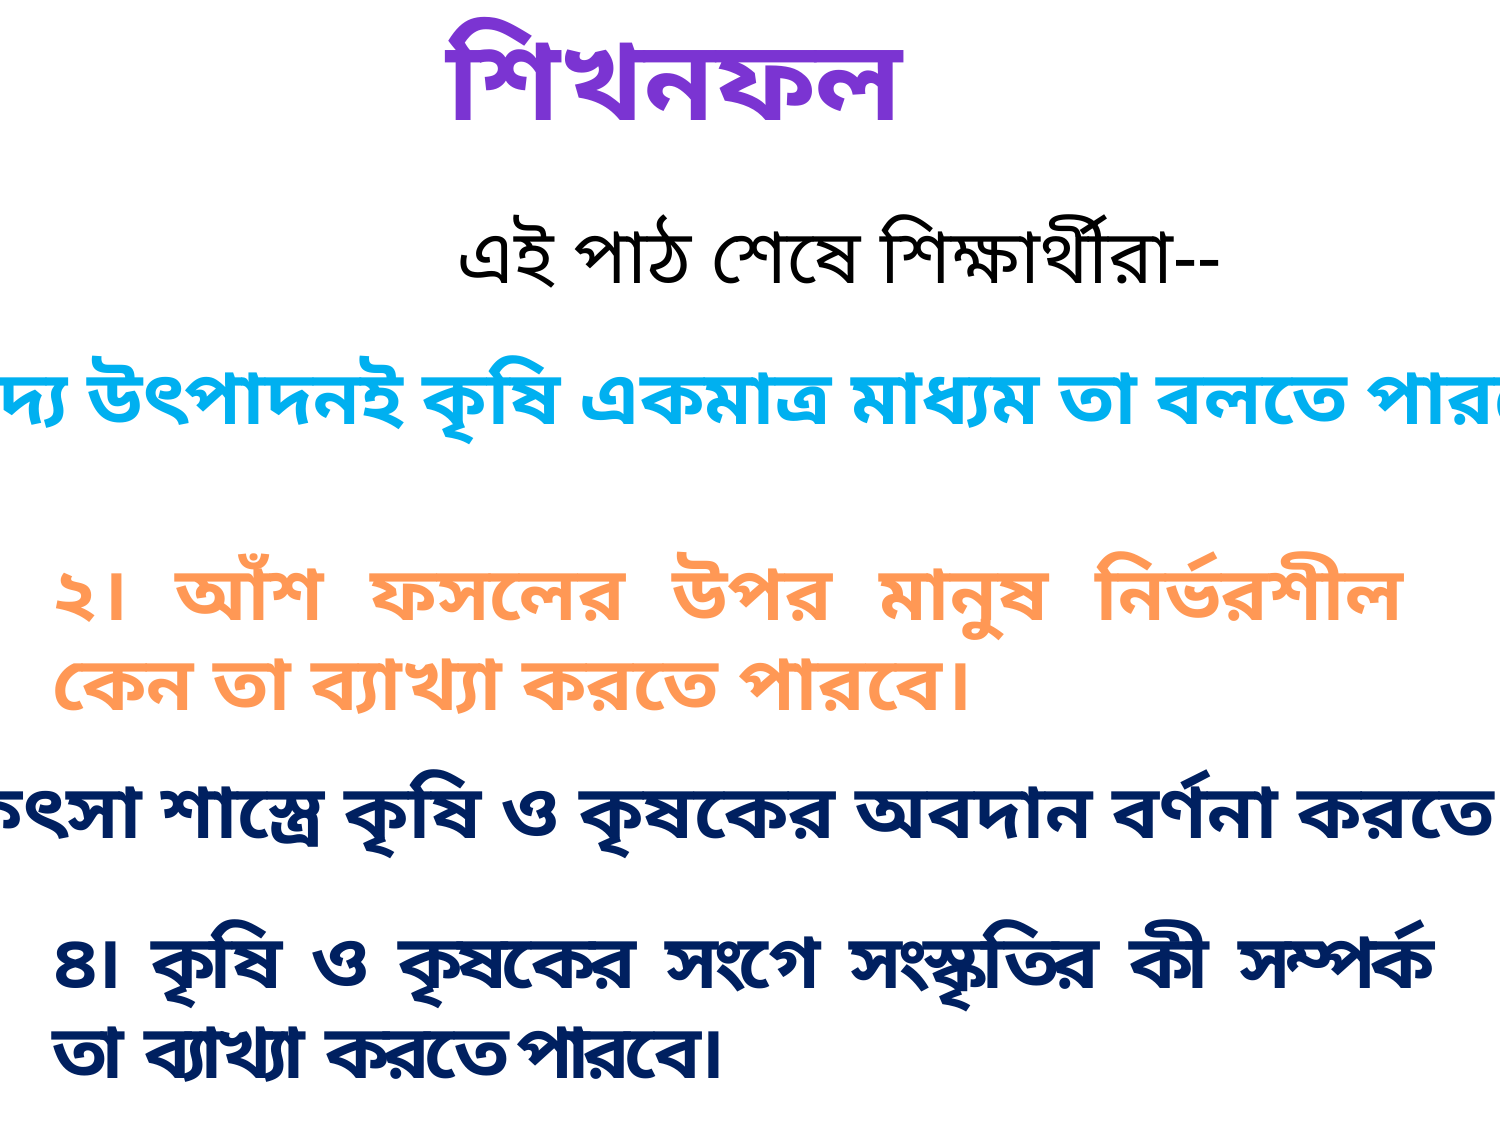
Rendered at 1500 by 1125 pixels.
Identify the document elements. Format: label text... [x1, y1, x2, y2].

text_box ৪। কৃষি ও কৃষকের সংগে সংস্কৃতির কী সম্পর্ক তা ব্যাখ্যা করতে পারবে। [37, 906, 1461, 1102]
text_box এই পাঠ শেষে শিক্ষার্থীরা-- [442, 200, 1238, 306]
text_box ২। আঁশ ফসলের উপর মানুষ নির্ভরশীল কেন তা ব্যাখ্যা করতে পারবে। [37, 537, 1419, 733]
text_box শিখনফল [431, 0, 918, 150]
text_box ৩। চিকিৎসা শাস্ত্রে কৃষি ও কৃষকের অবদান বর্ণনা করতে পারবে। [0, 756, 1500, 862]
text_box ১। খাদ্য উৎপাদনই কৃষি একমাত্র মাধ্যম তা বলতে পারবে। [0, 333, 1500, 449]
